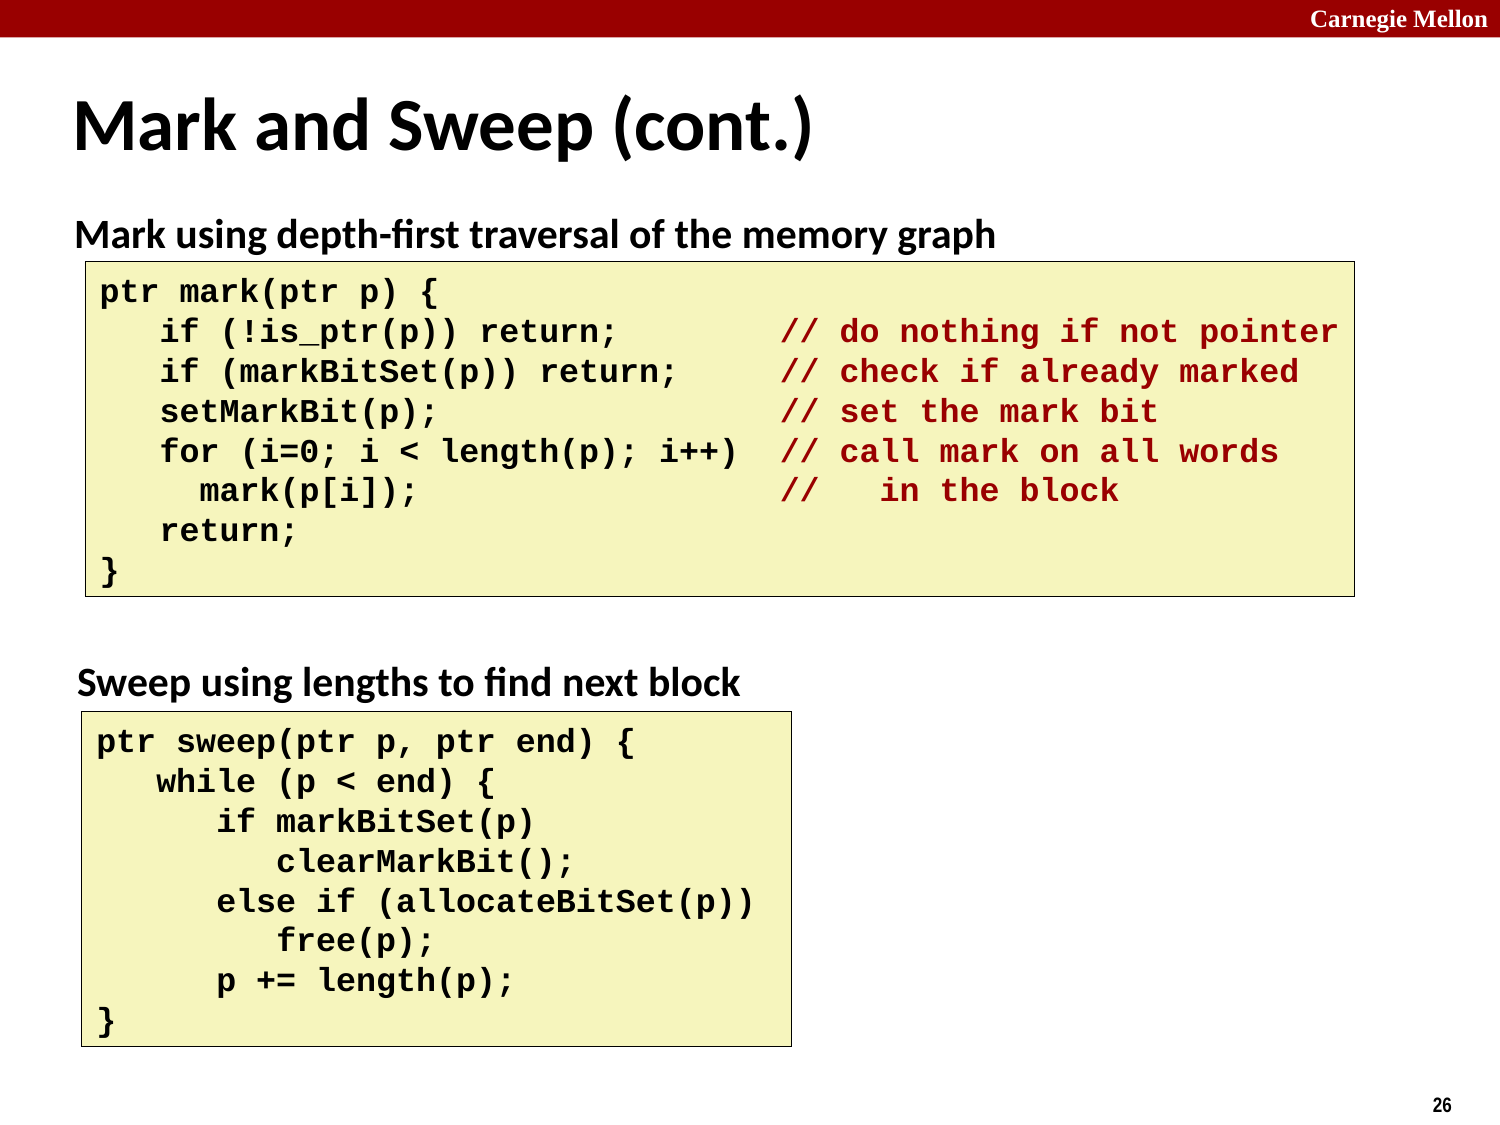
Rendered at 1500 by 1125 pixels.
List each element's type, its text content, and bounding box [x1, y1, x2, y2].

text_box ptr sweep(ptr p, ptr end) { while (p < end) { if markBitSet(p) clearMarkBit(); else if (allocateBitSet(p)) free(p); p += length(p); } [81, 711, 792, 1047]
title Mark and Sweep (cont.) [56, 80, 1170, 175]
text_box Mark using depth-first traversal of the memory graph [59, 198, 1322, 265]
text_box Sweep using lengths to find next block [62, 647, 1325, 713]
text_box ptr mark(ptr p) { if (!is_ptr(p)) return; // do nothing if not pointer if (markBitSet(p)) return; // check if already marked setMarkBit(p); // set the mark bit for (i=0; i < length(p); i++) // call mark on all words mark(p[i]); // in the block return; } [84, 261, 1355, 596]
